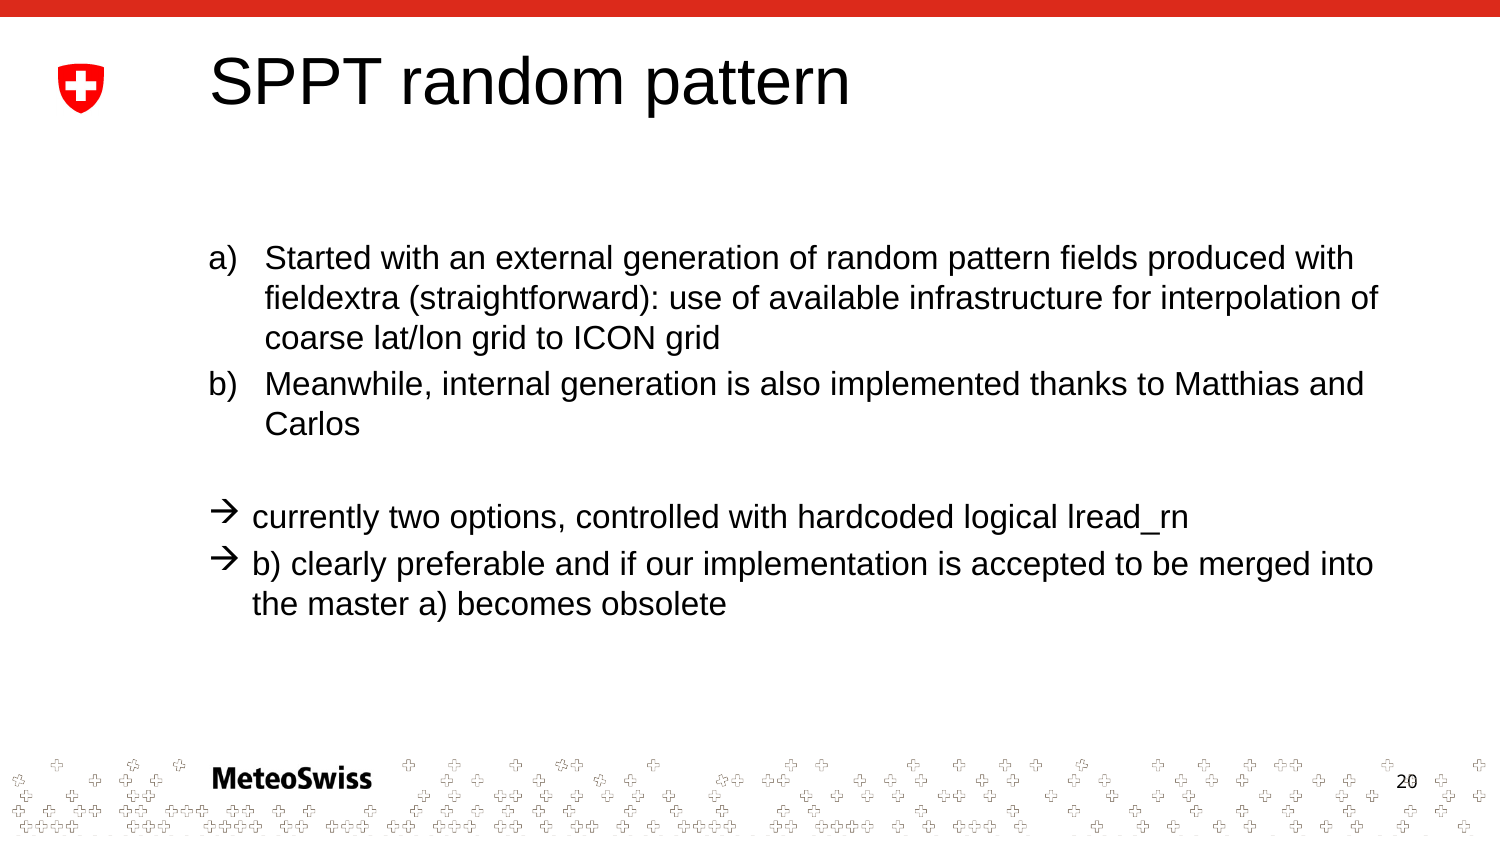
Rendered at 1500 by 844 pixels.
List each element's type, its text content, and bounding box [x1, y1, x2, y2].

list Started with an external generation of random pattern fields produced with fieldextra (straightforward): use of available infrastructure for interpolation of coarse lat/lon grid to ICON grid Meanwhile, internal generation is also implemented thanks to Matthias and Carlos currently two options, controlled with hardcoded logical lread_rn b) clearly preferable and if our implementation is accepted to be merged into the master a) becomes obsolete [193, 228, 1429, 637]
picture [12, 757, 1493, 836]
title SPPT random pattern [194, 30, 1428, 147]
picture [205, 759, 377, 789]
